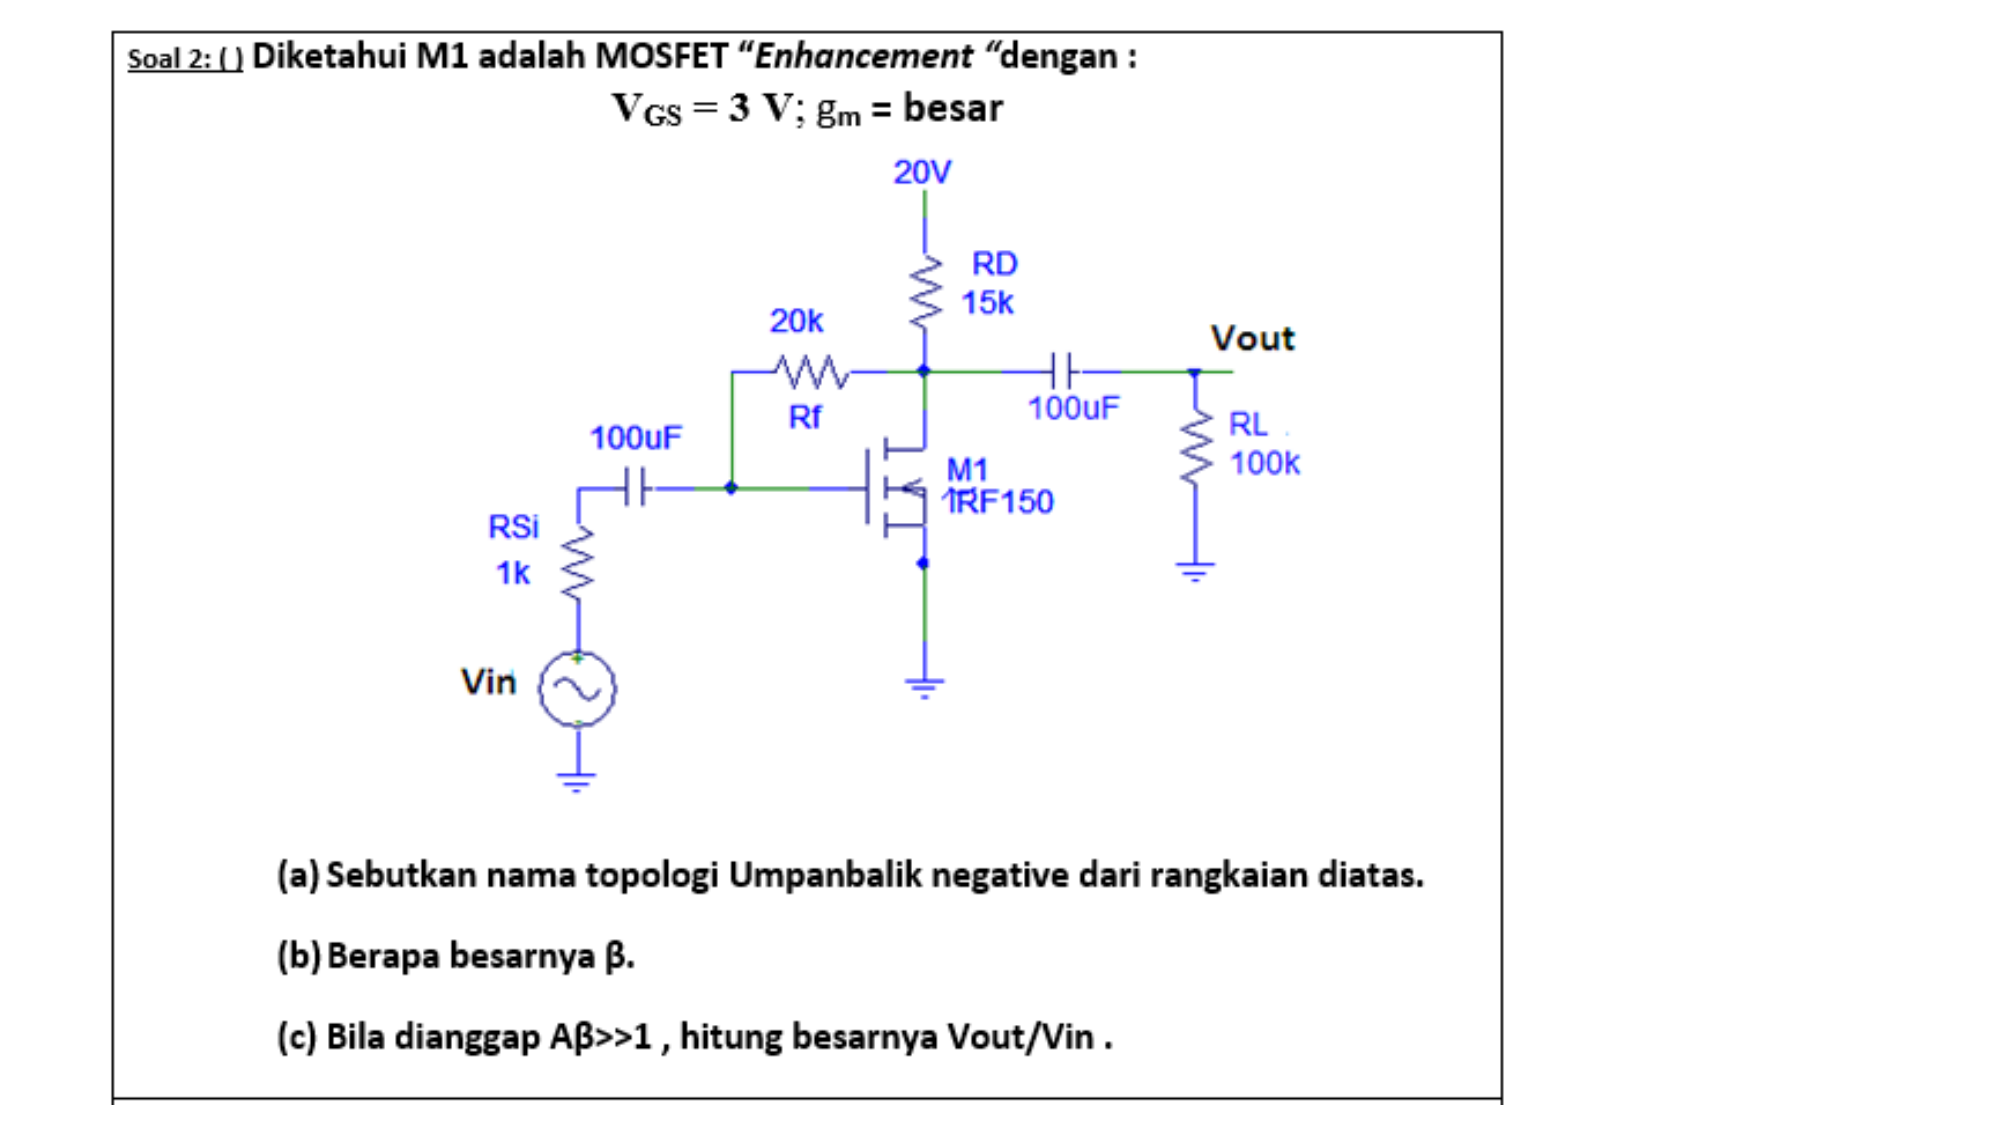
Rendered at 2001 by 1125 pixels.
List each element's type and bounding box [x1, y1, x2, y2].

picture [103, 20, 1513, 1105]
